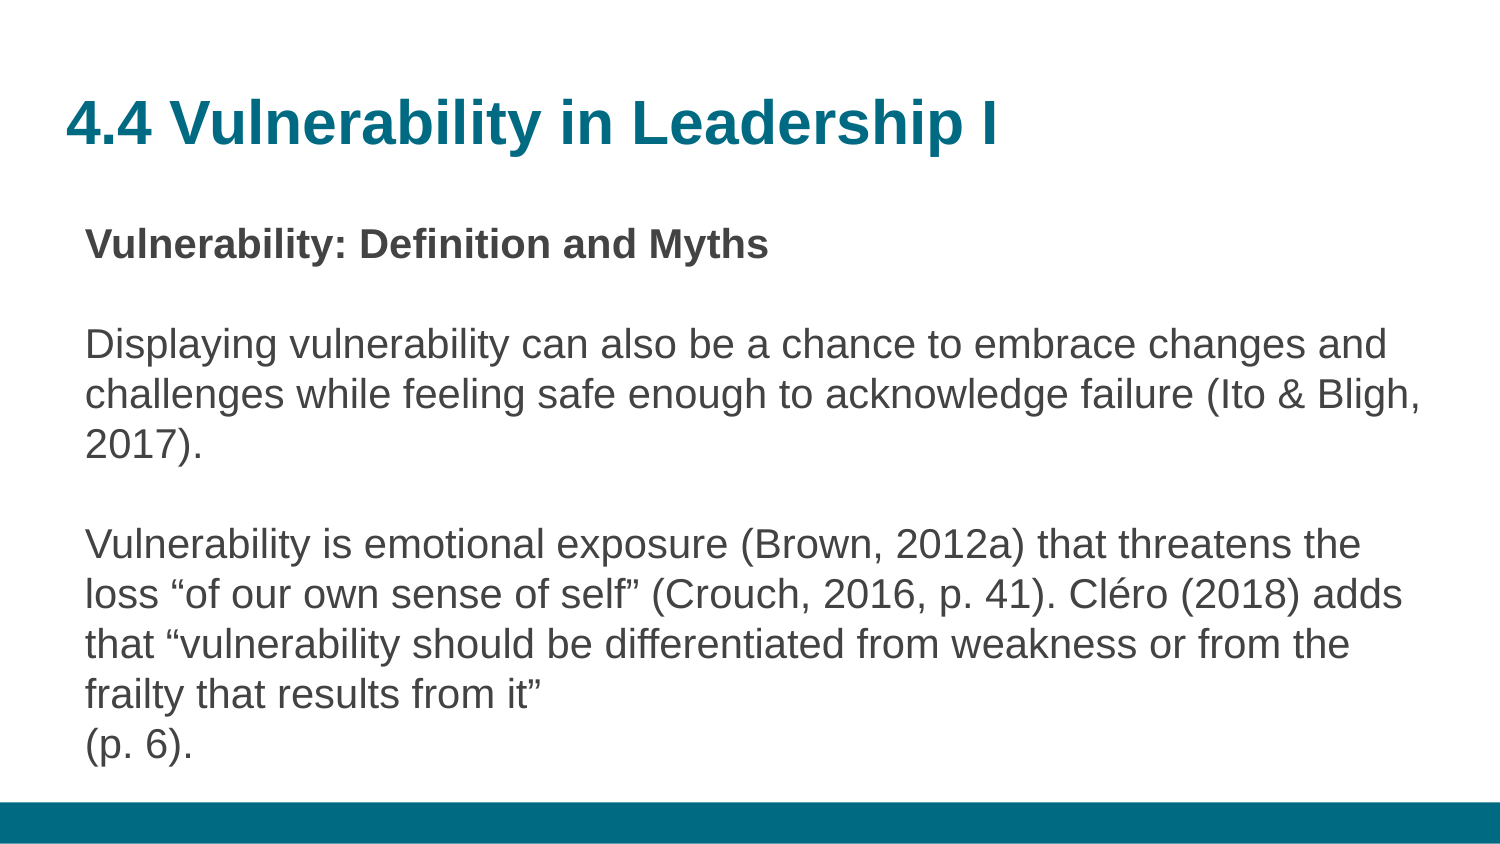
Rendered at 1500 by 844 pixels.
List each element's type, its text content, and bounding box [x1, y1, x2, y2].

list Vulnerability: Definition and Myths Displaying vulnerability can also be a chance to embrace changes and challenges while feeling safe enough to acknowledge failure (Ito & Bligh, 2017). Vulnerability is emotional exposure (Brown, 2012a) that threatens the loss “of our own sense of self” (Crouch, 2016, p. 41). Cléro (2018) adds that “vulnerability should be differentiated from weakness or from the frailty that results from it” (p. 6). [51, 201, 1449, 750]
title 4.4 Vulnerability in Leadership I [51, 67, 1449, 167]
